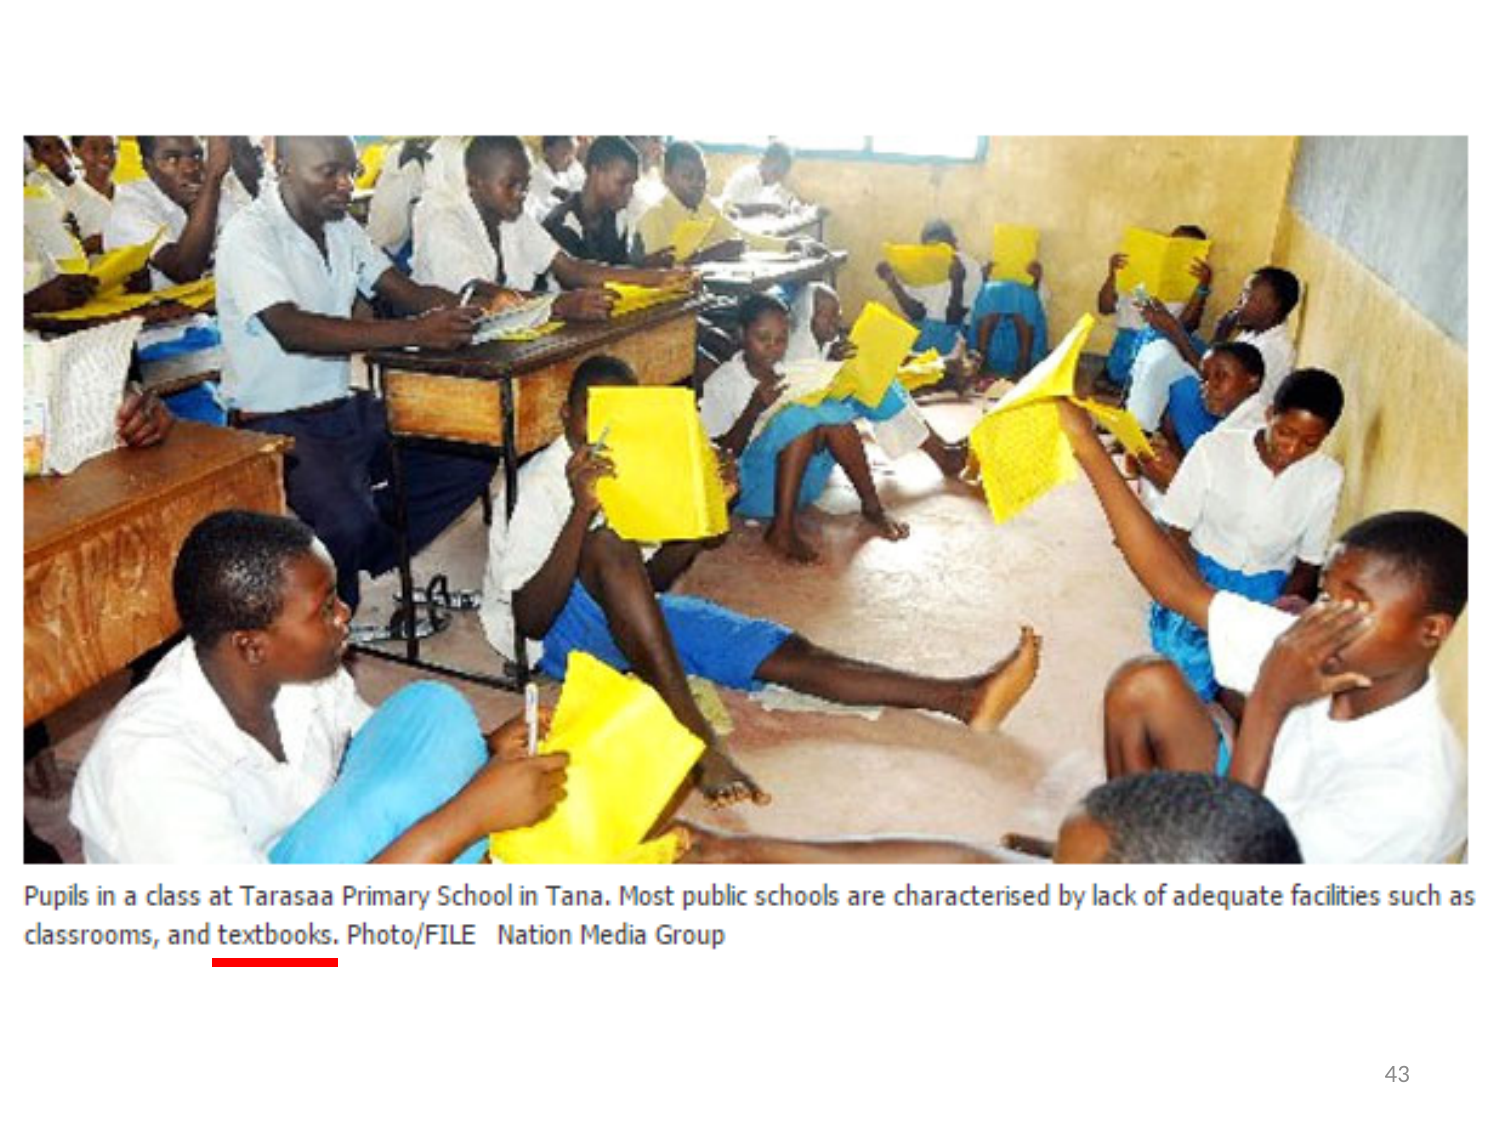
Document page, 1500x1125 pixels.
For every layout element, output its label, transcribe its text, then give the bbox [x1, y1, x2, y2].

picture [0, 112, 1500, 975]
slide_number 43 [1074, 1042, 1425, 1103]
